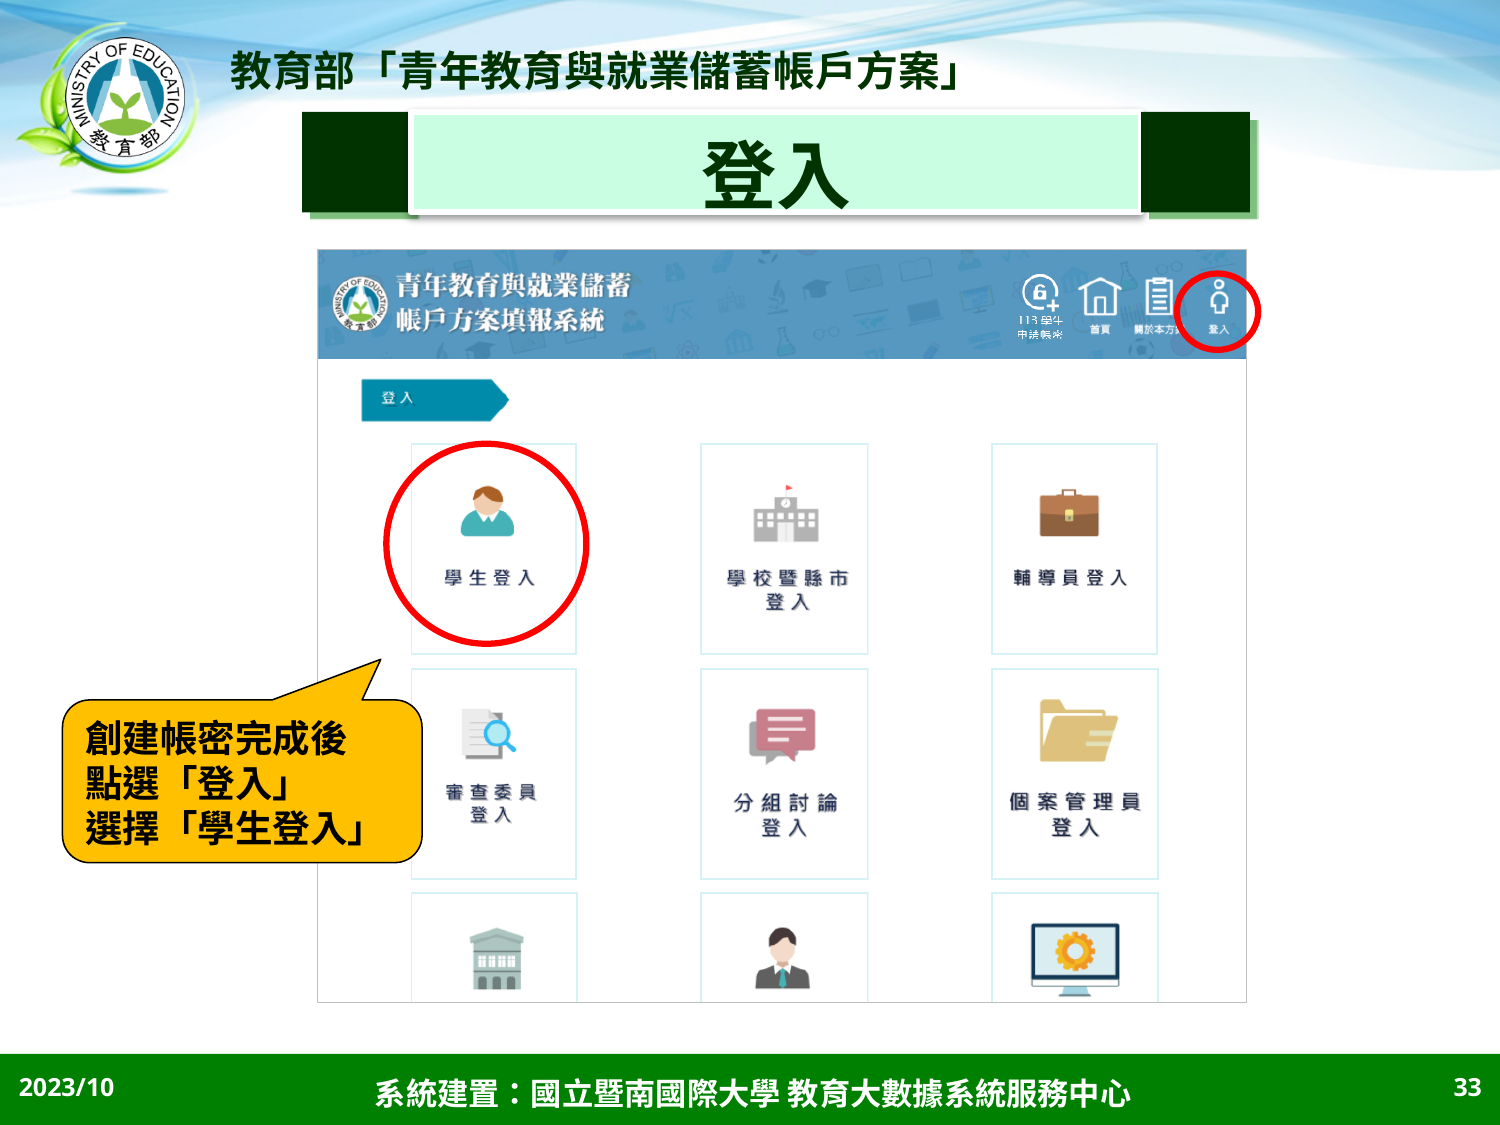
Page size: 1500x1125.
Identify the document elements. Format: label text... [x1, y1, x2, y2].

picture [0, 0, 1500, 1053]
text_box [302, 111, 405, 213]
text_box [62, 249, 1259, 1003]
slide_number 33 [1146, 1063, 1498, 1117]
slide_number 2023/10 [3, 1063, 355, 1117]
text_box [1141, 111, 1250, 213]
text_box 登入 [408, 109, 1144, 215]
